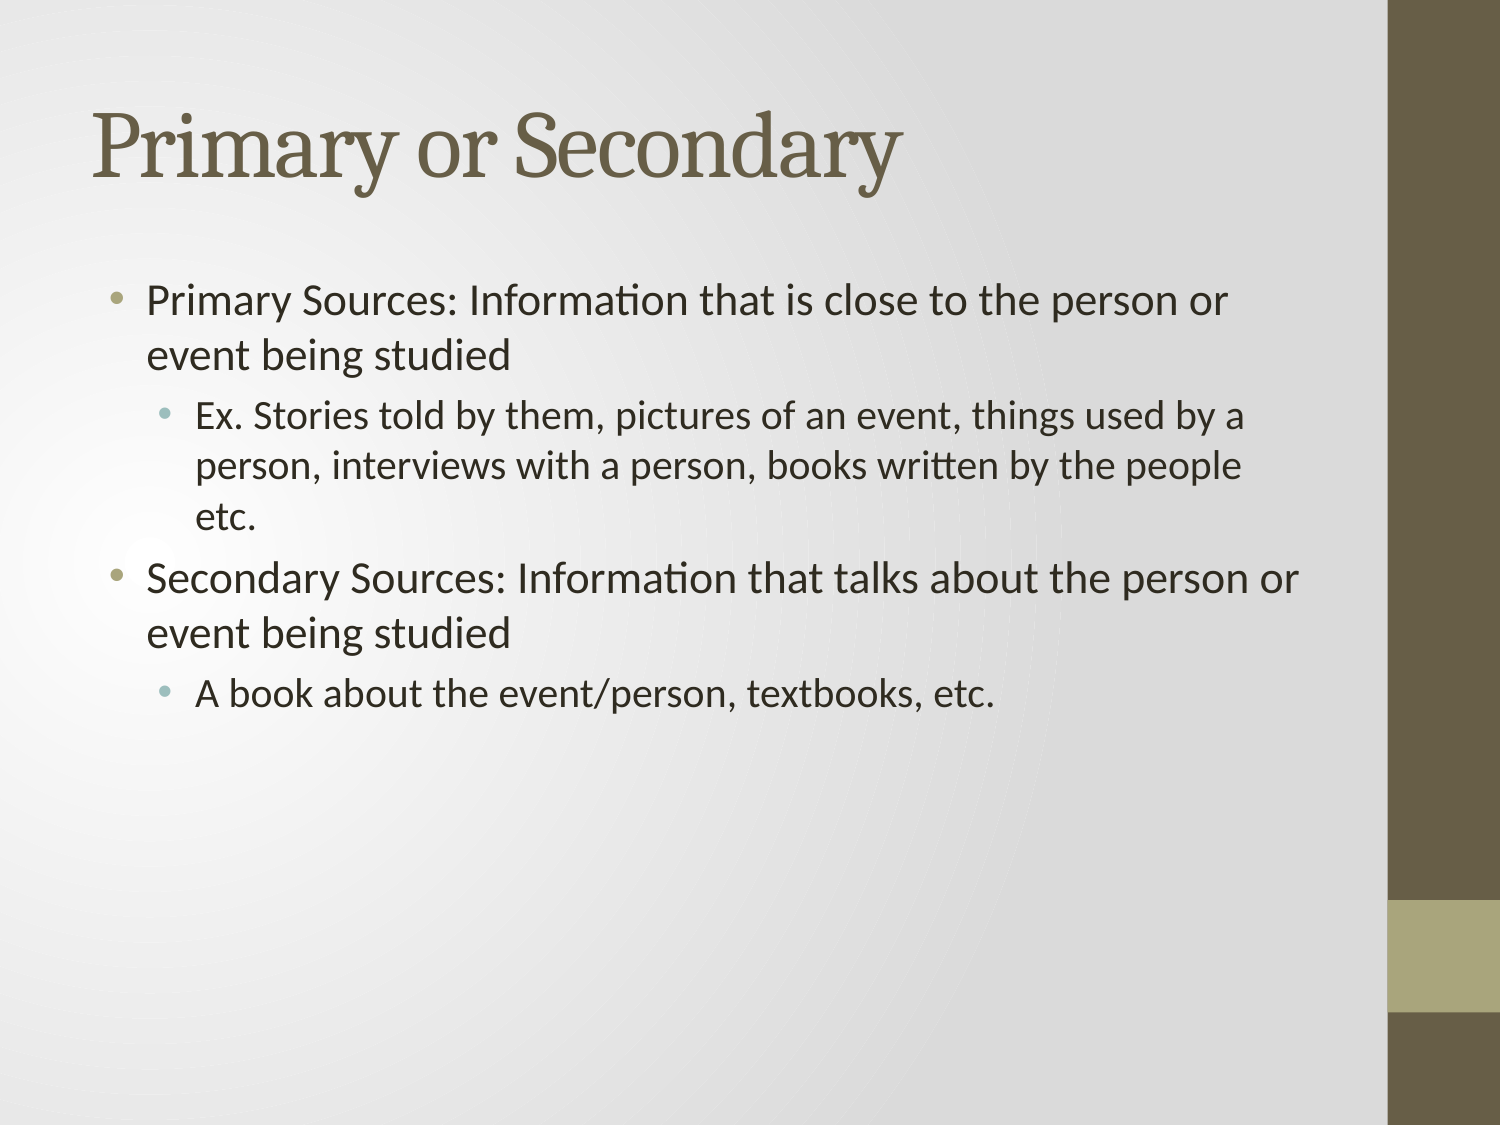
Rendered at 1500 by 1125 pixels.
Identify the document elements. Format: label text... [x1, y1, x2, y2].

title Primary or Secondary [75, 45, 1325, 233]
list Primary Sources: Information that is close to the person or event being studied Ex. Stories told by them, pictures of an event, things used by a person, interviews with a person, books written by the people etc. Secondary Sources: Information that talks about the person or event being studied A book about the event/person, textbooks, etc. [75, 262, 1325, 1050]
